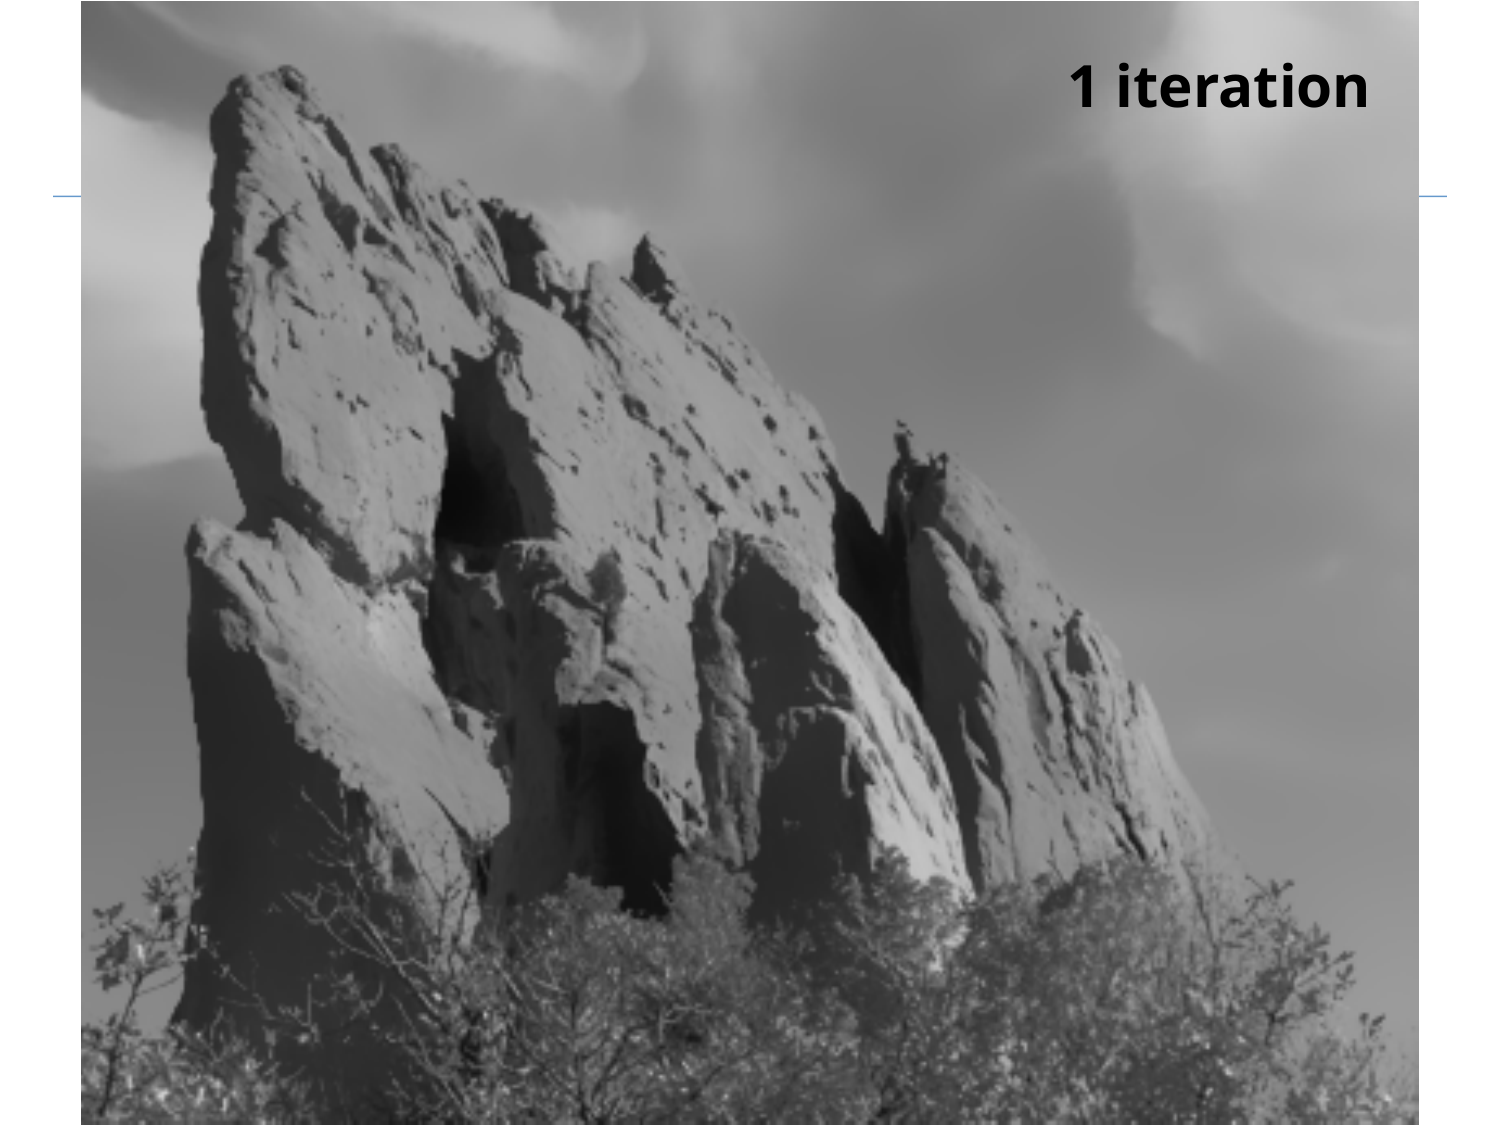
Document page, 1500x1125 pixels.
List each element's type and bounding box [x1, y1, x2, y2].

picture [80, 1, 1420, 1125]
